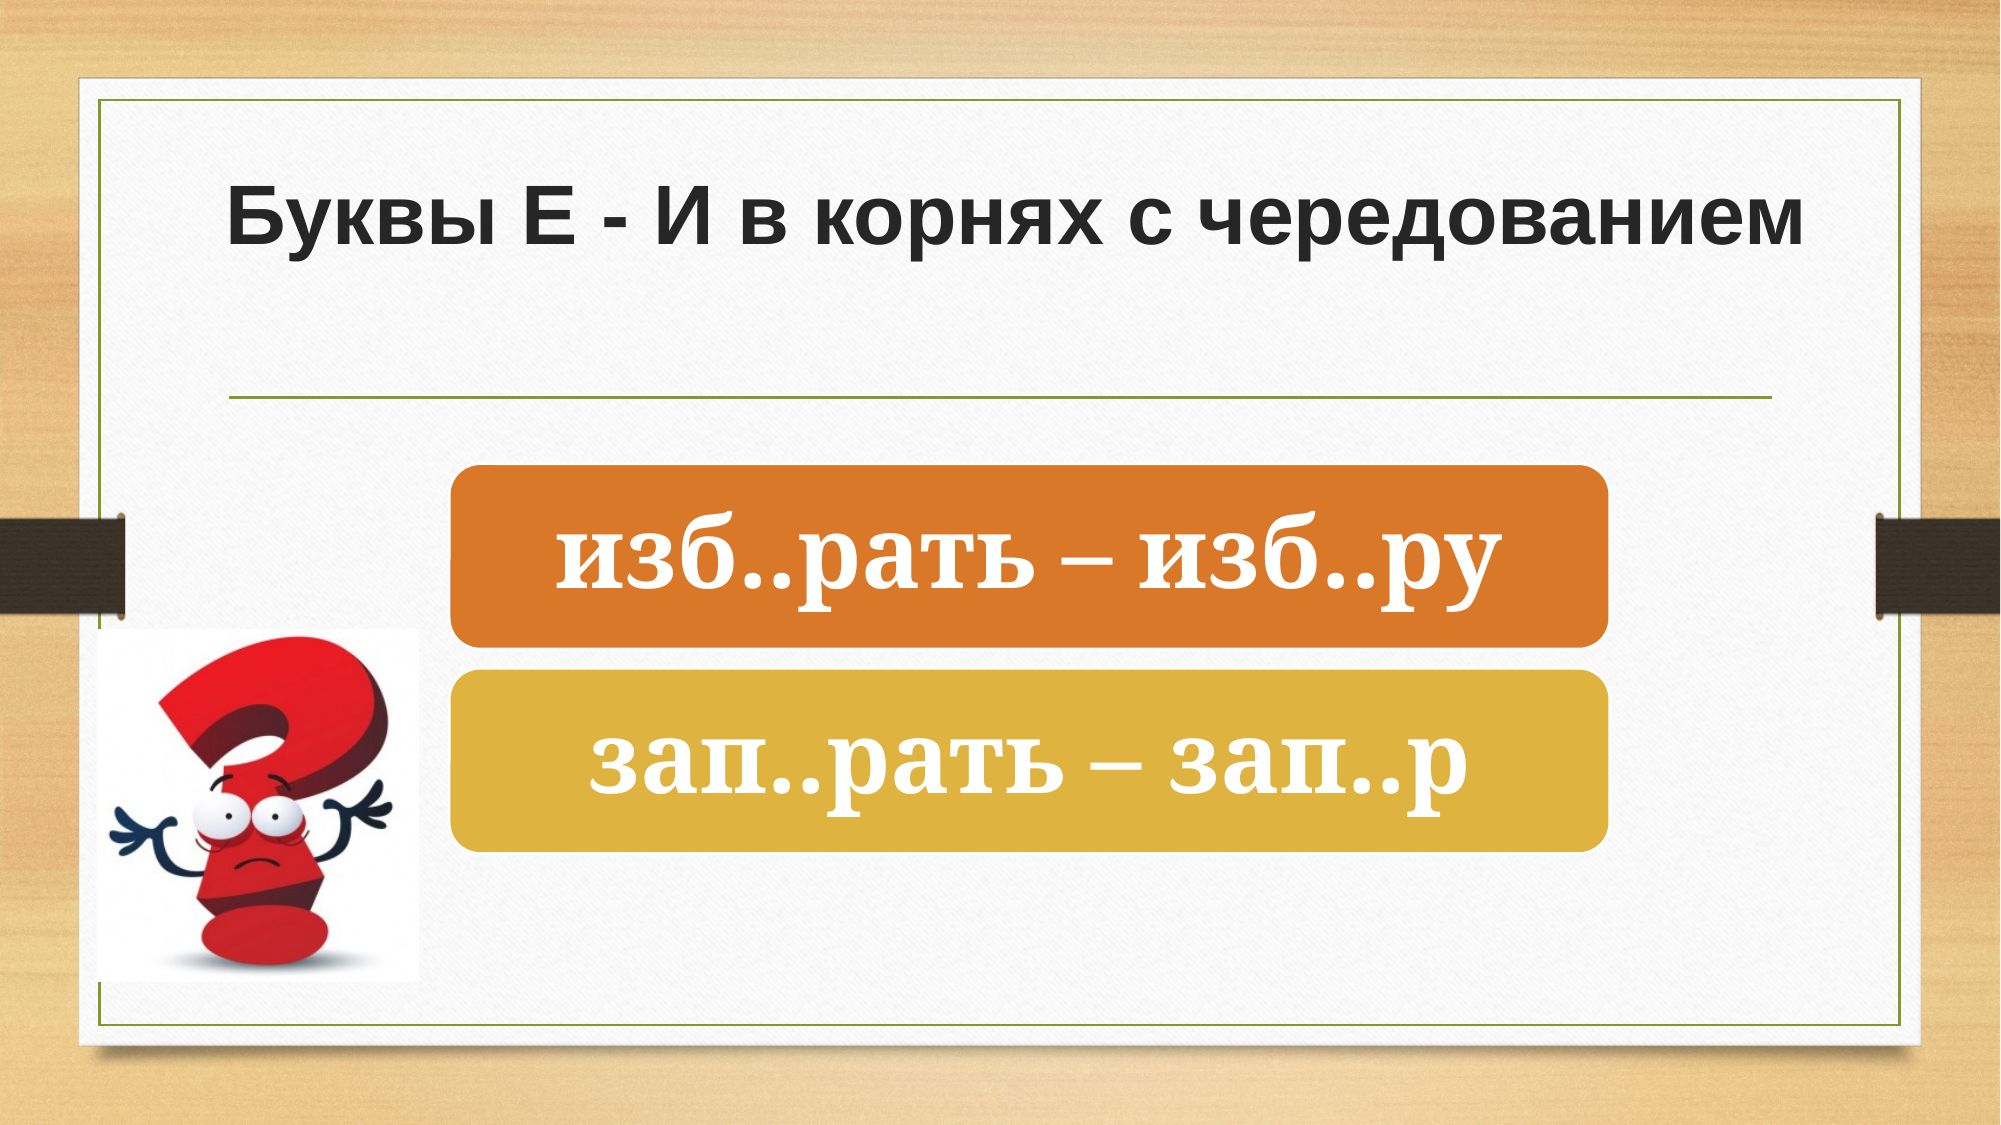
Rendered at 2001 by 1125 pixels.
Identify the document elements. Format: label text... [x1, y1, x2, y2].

title Буквы Е - И в корнях с чередованием [204, 104, 1853, 318]
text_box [448, 458, 1610, 854]
picture [0, 0, 2001, 1125]
